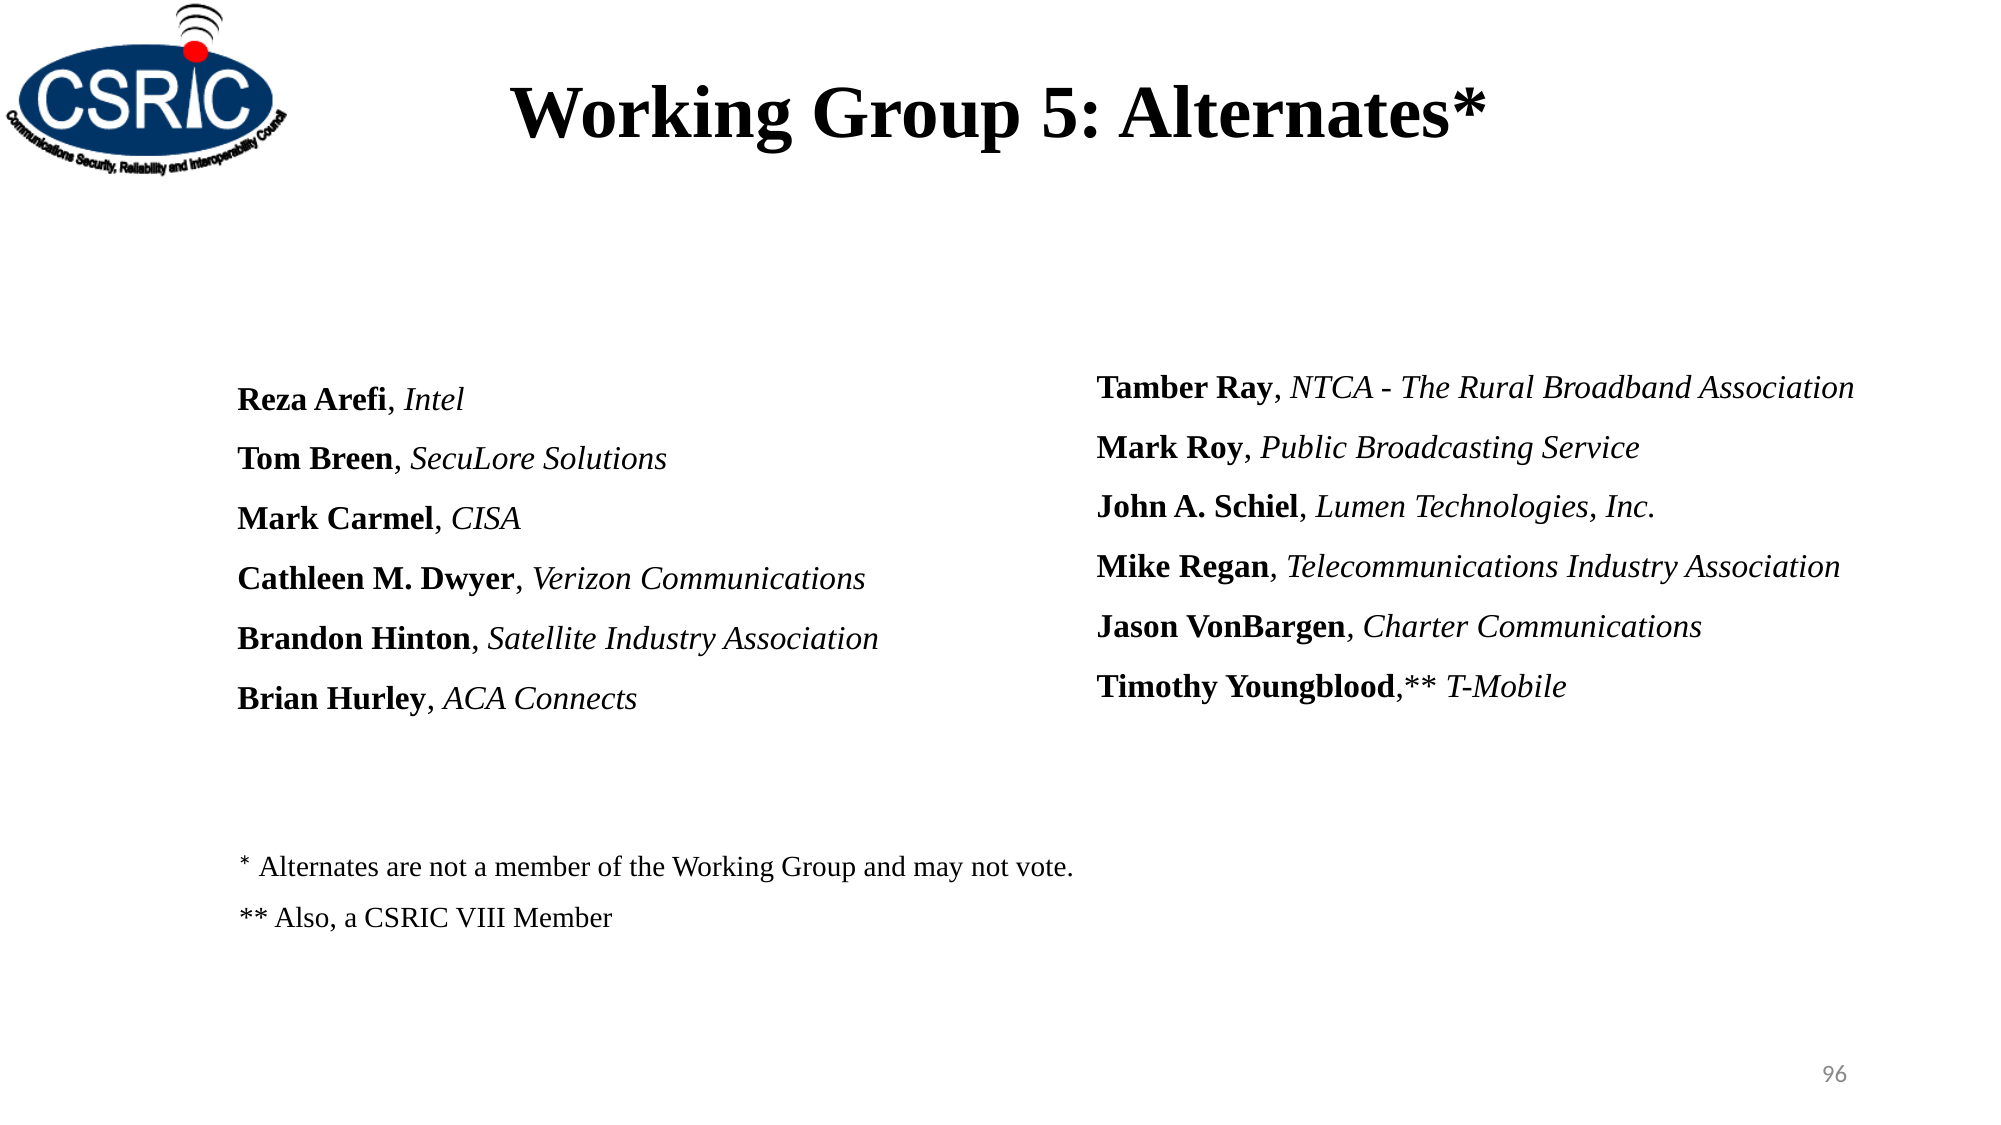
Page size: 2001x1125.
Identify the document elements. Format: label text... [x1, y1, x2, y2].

text_box Tamber Ray, NTCA - The Rural Broadband Association Mark Roy, Public Broadcasting Service John A. Schiel, Lumen Technologies, Inc. Mike Regan, Telecommunications Industry Association Jason VonBargen, Charter Communications Timothy Youngblood,** T-Mobile [1006, 337, 2000, 712]
picture [0, 0, 294, 180]
text_box Reza Arefi, Intel Tom Breen, SecuLore Solutions Mark Carmel, CISA Cathleen M. Dwyer, Verizon Communications Brandon Hinton, Satellite Industry Association Brian Hurley, ACA Connects [147, 349, 947, 724]
text_box * Alternates are not a member of the Working Group and may not vote. [222, 839, 1141, 890]
text_box Working Group 5: Alternates* [301, 65, 1698, 189]
text_box ** Also, a CSRIC VIII Member [149, 890, 628, 941]
slide_number 96 [1412, 1042, 1863, 1103]
